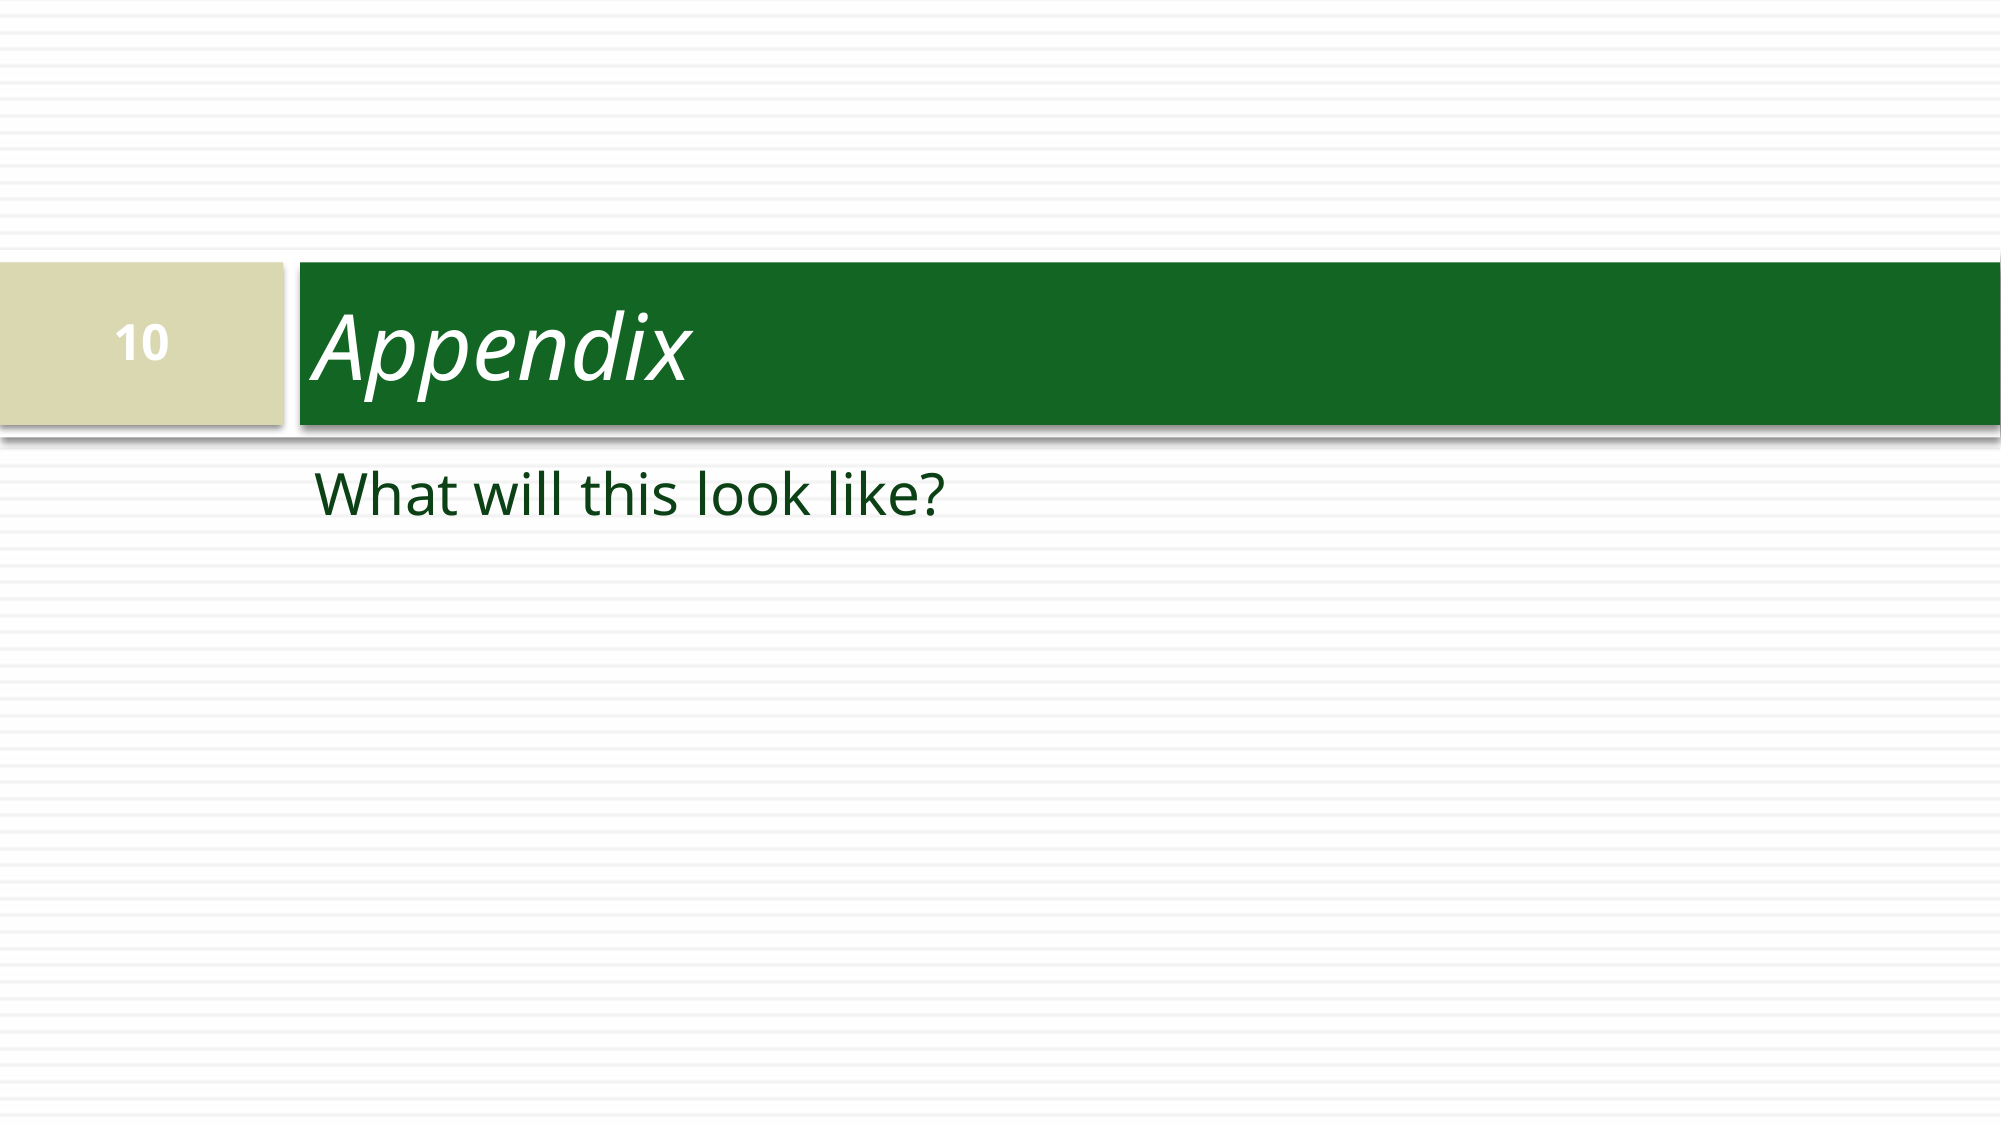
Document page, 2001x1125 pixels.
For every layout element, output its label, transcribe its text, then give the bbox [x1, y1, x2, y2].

list What will this look like? [300, 450, 1858, 725]
title Appendix [300, 262, 1967, 425]
slide_number 10 [0, 287, 284, 403]
